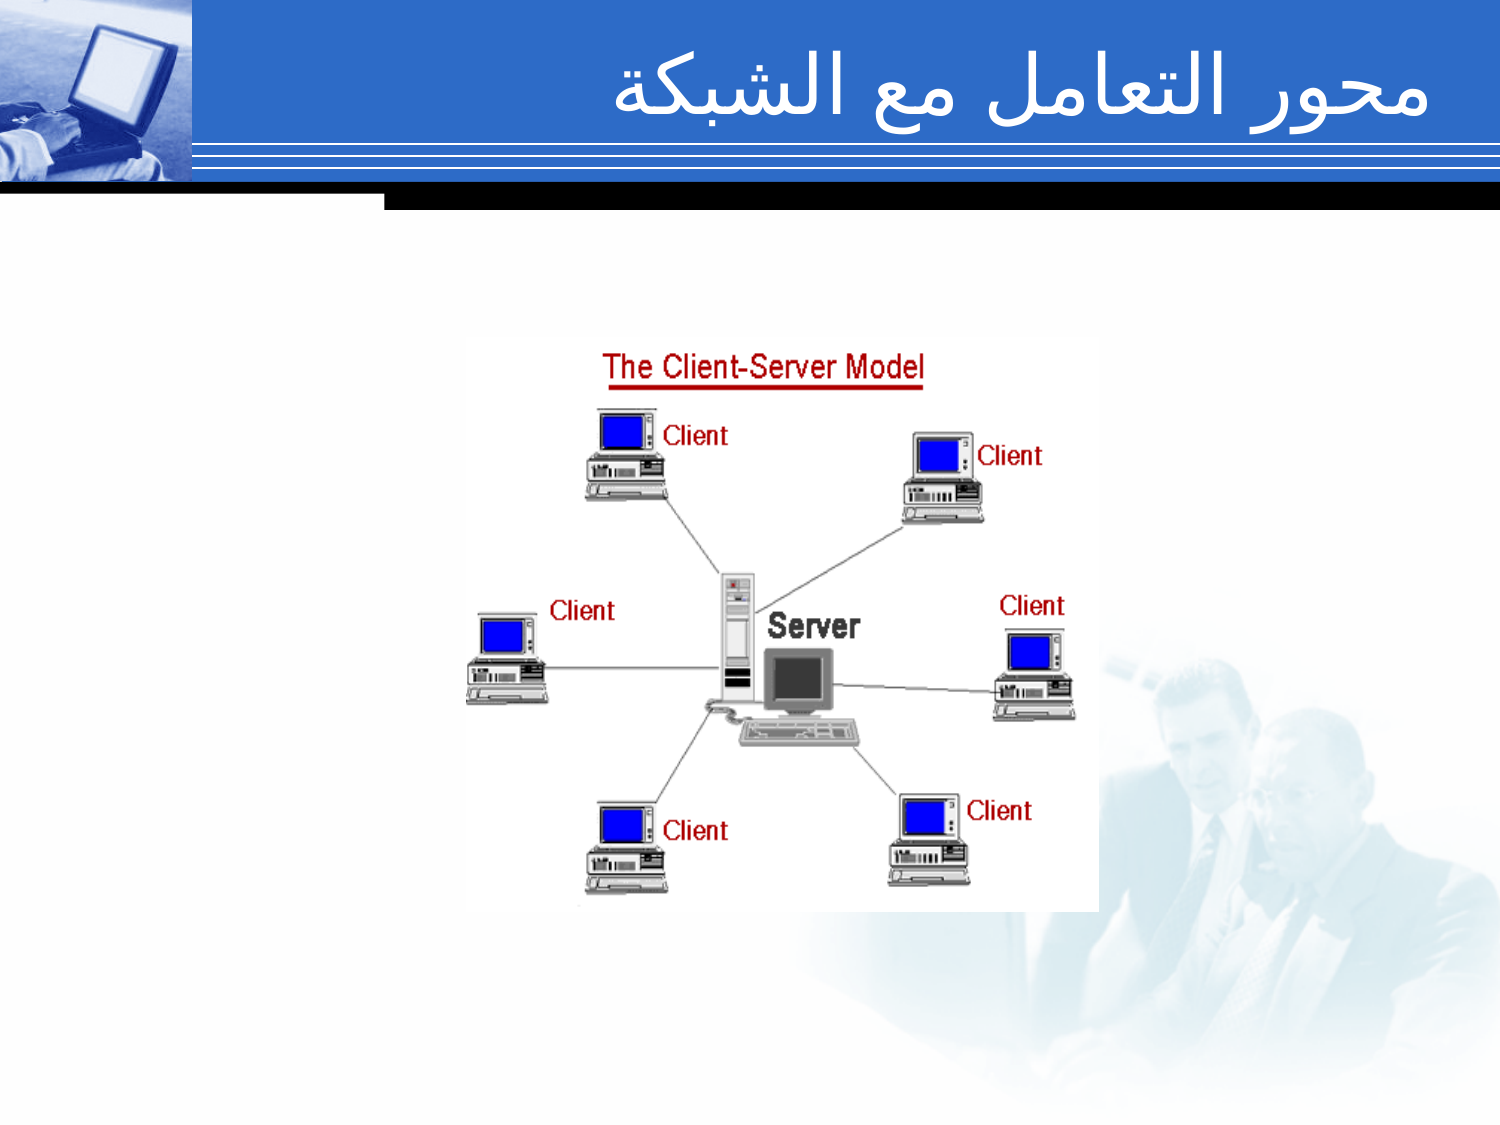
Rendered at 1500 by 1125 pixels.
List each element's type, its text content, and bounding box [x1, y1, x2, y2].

picture [0, 0, 192, 181]
title محور التعامل مع الشبكة [412, 37, 1450, 125]
picture [0, 194, 1500, 1125]
